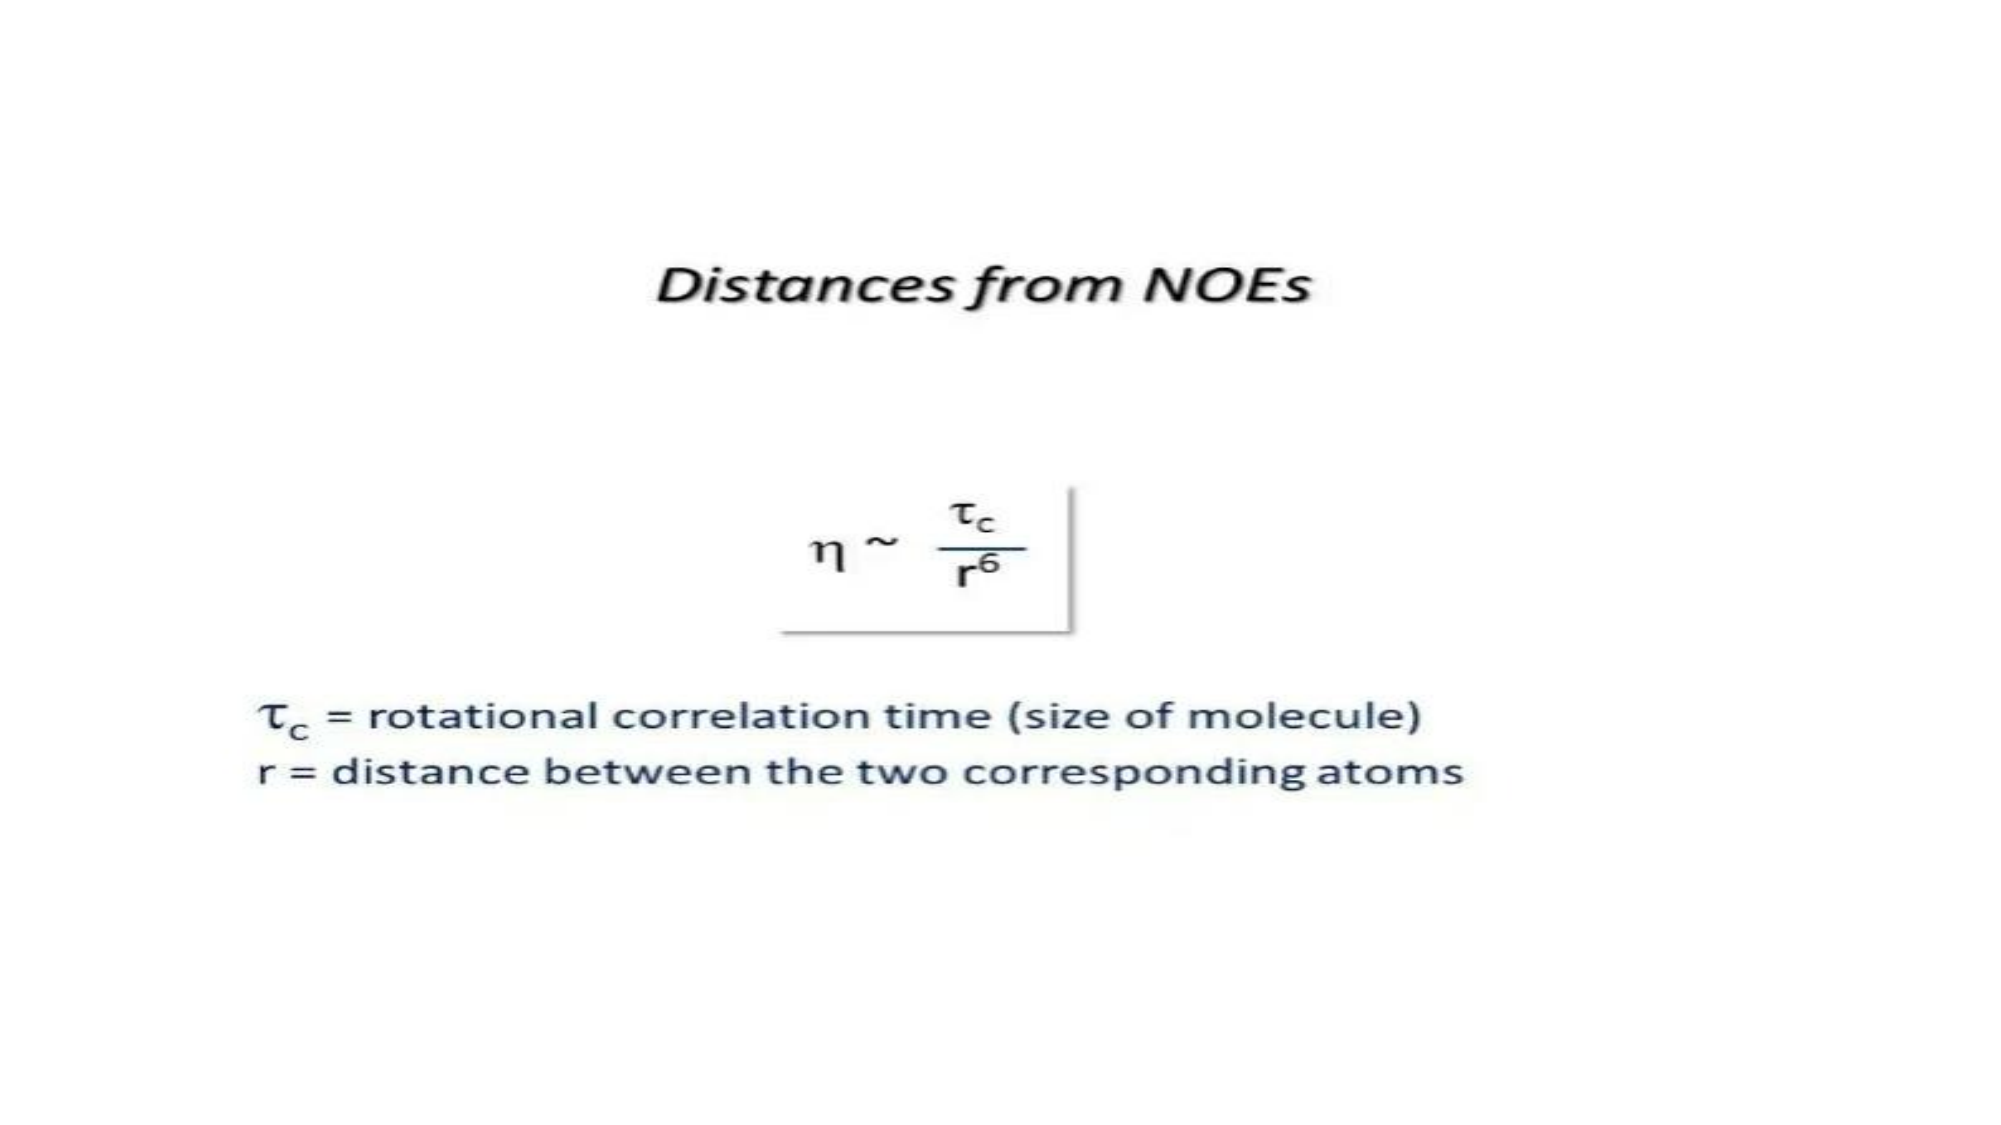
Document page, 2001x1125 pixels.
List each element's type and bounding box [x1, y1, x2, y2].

list [143, 159, 1852, 1032]
